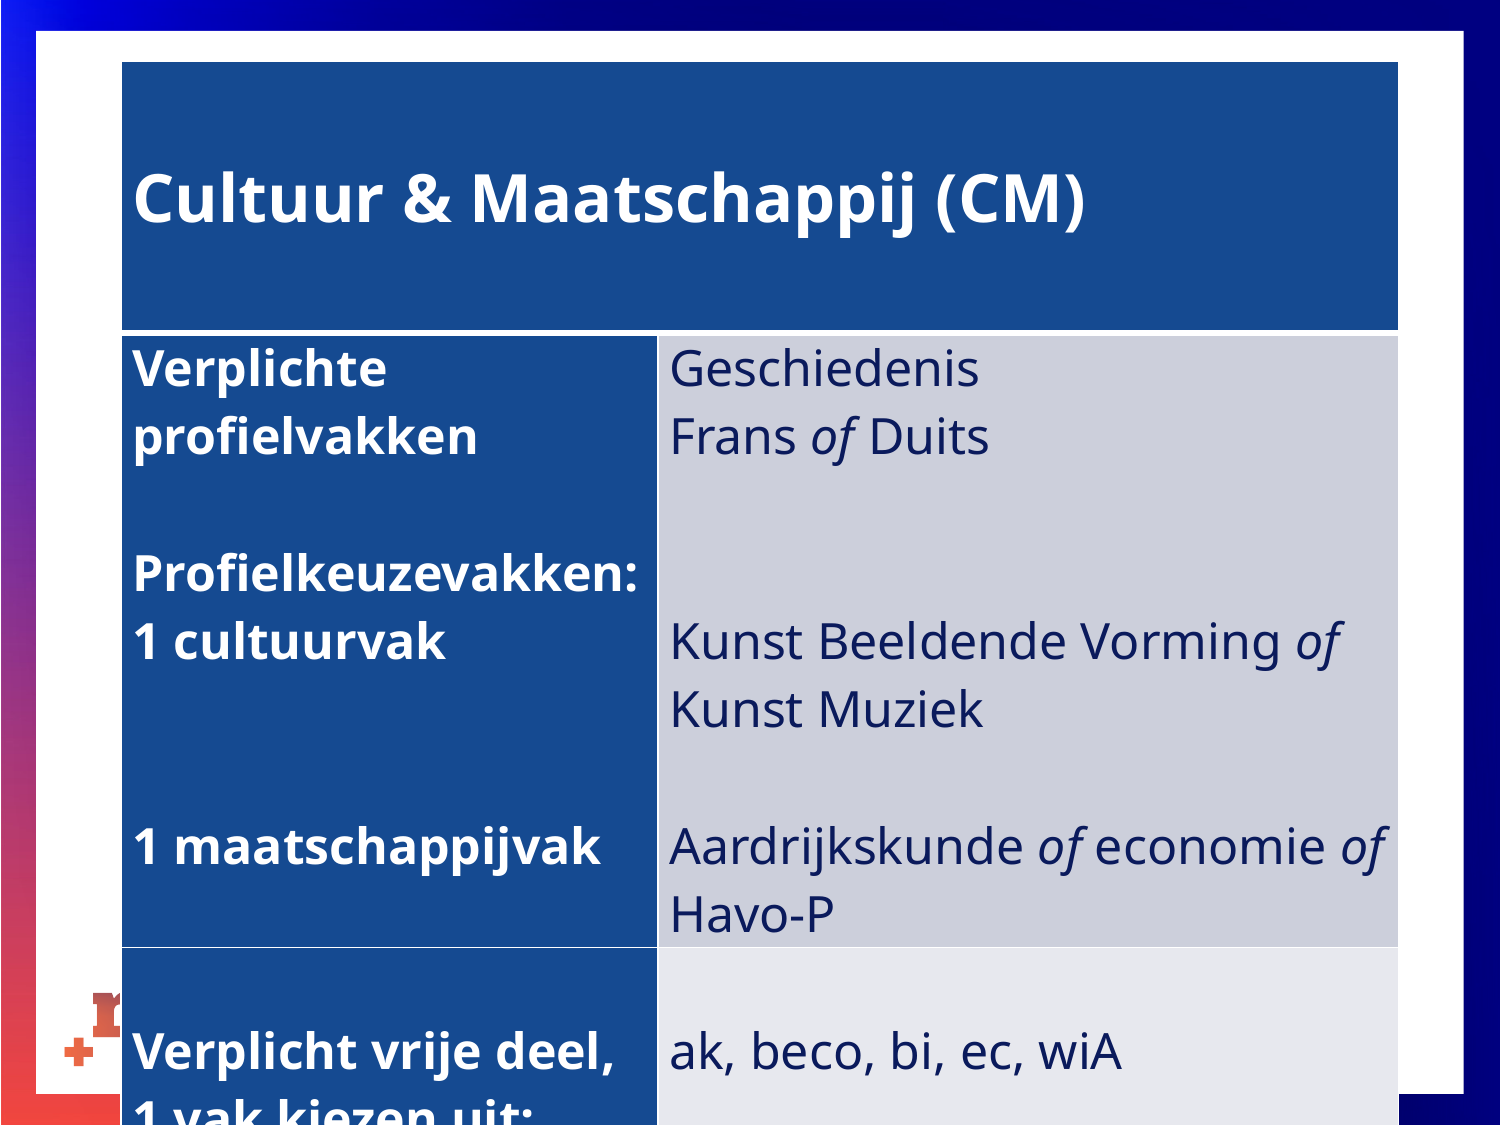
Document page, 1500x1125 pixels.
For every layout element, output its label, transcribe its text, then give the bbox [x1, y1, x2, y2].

picture [59, 982, 120, 1077]
picture [2, 75, 120, 1125]
table_cell Verplicht vrije deel, 1 vak kiezen uit: [122, 948, 657, 1125]
picture [1399, 75, 1500, 1125]
table_cell ak, beco, bi, ec, wiA [659, 948, 1398, 1125]
text_box [0, 0, 1500, 75]
table_cell Verplichte profielvakken Profielkeuzevakken: 1 cultuurvak 1 maatschappijvak [122, 336, 657, 947]
table_cell Geschiedenis Frans of Duits Kunst Beeldende Vorming of Kunst Muziek Aardrijkskunde of economie of Havo-P [659, 336, 1398, 947]
table_header Cultuur & Maatschappij (CM) [122, 75, 1398, 330]
